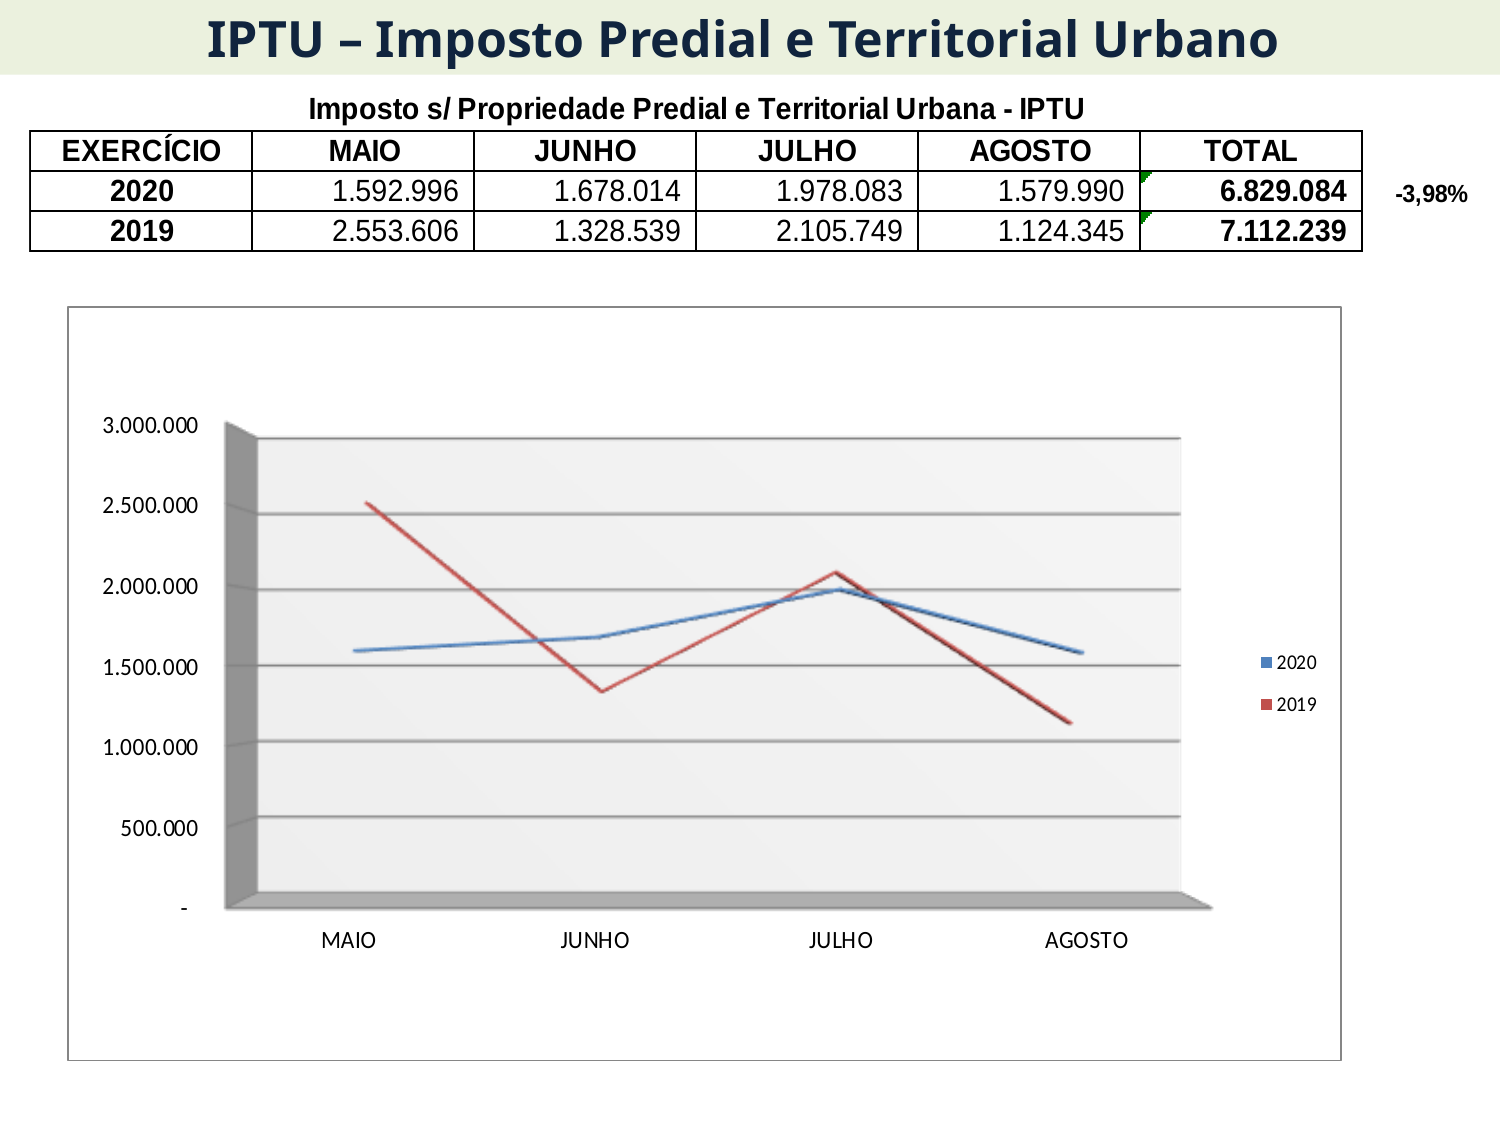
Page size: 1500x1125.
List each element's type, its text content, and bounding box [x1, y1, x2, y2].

picture [29, 89, 1471, 1095]
text_box IPTU – Imposto Predial e Territorial Urbano [0, 0, 1500, 75]
